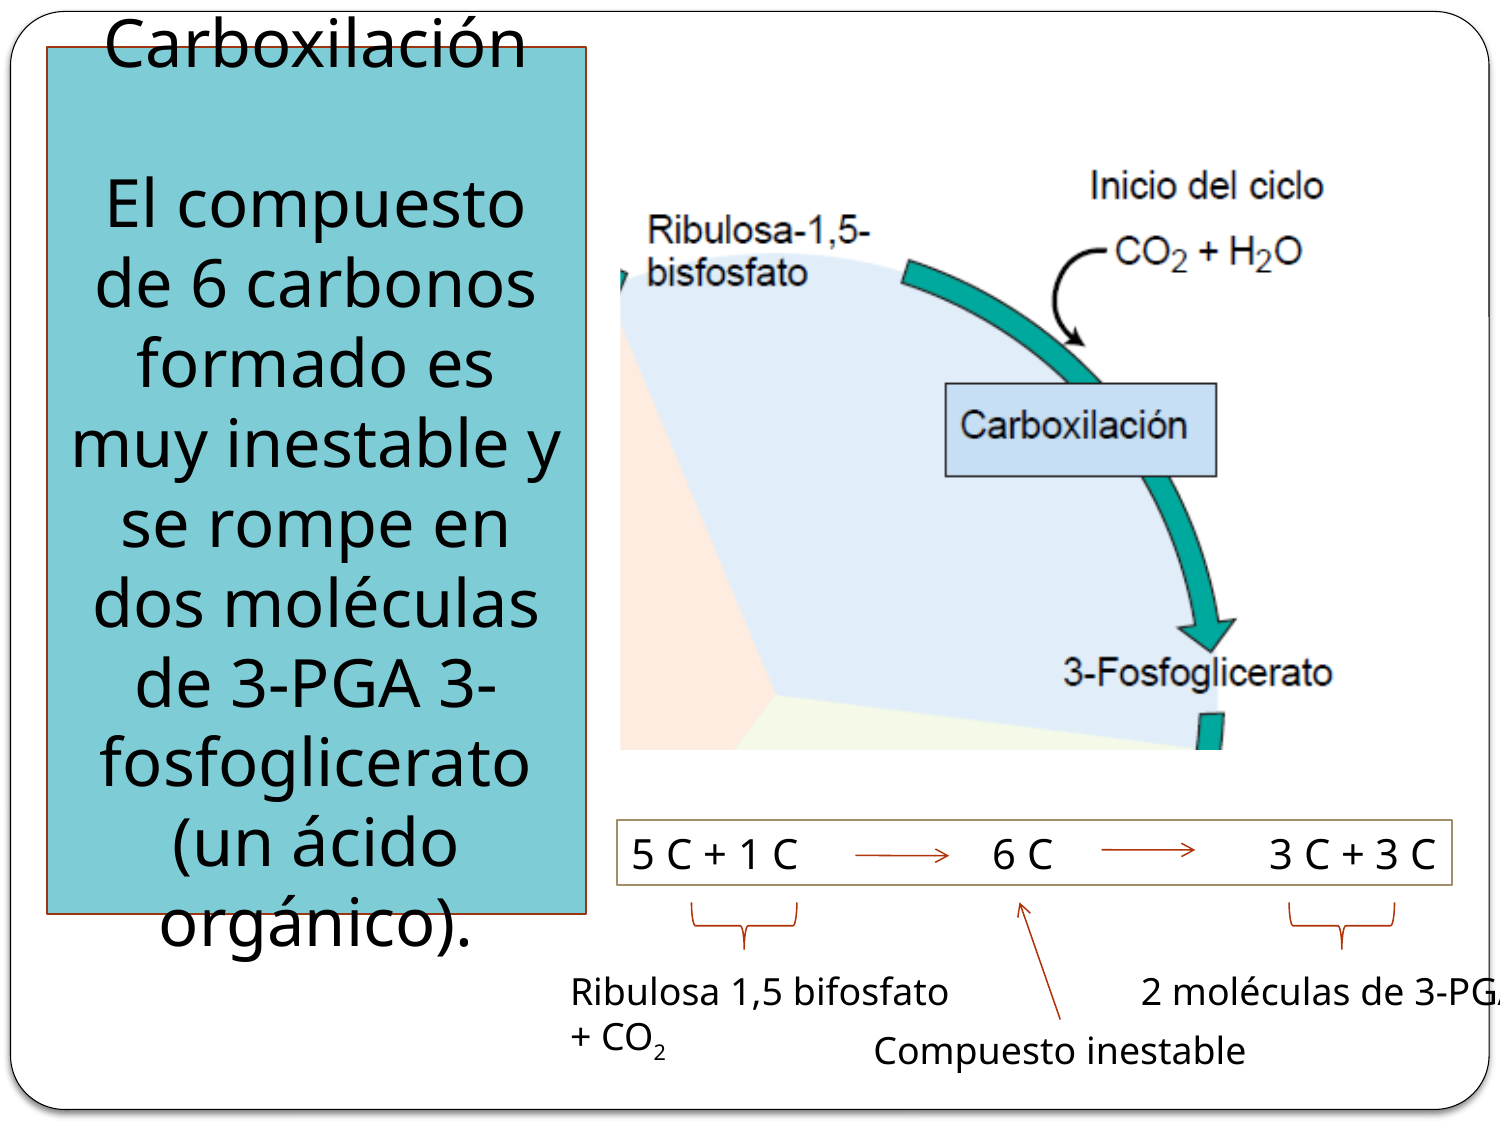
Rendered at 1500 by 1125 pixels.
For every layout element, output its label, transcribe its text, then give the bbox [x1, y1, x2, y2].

text_box Compuesto inestable [858, 1019, 1262, 1080]
text_box 2 moléculas de 3-PGA [1126, 960, 1500, 1021]
picture [620, 152, 1377, 751]
text_box Carboxilación El compuesto de 6 carbonos formado es muy inestable y se rompe en dos moléculas de 3-PGA 3-fosfoglicerato (un ácido orgánico). [46, 46, 587, 915]
text_box 5 C + 1 C 6 C 3 C + 3 C [616, 819, 1453, 886]
text_box Ribulosa 1,5 bifosfato + CO2 [555, 960, 975, 1072]
text_box [1288, 902, 1396, 950]
text_box [690, 902, 798, 950]
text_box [980, 940, 1099, 982]
